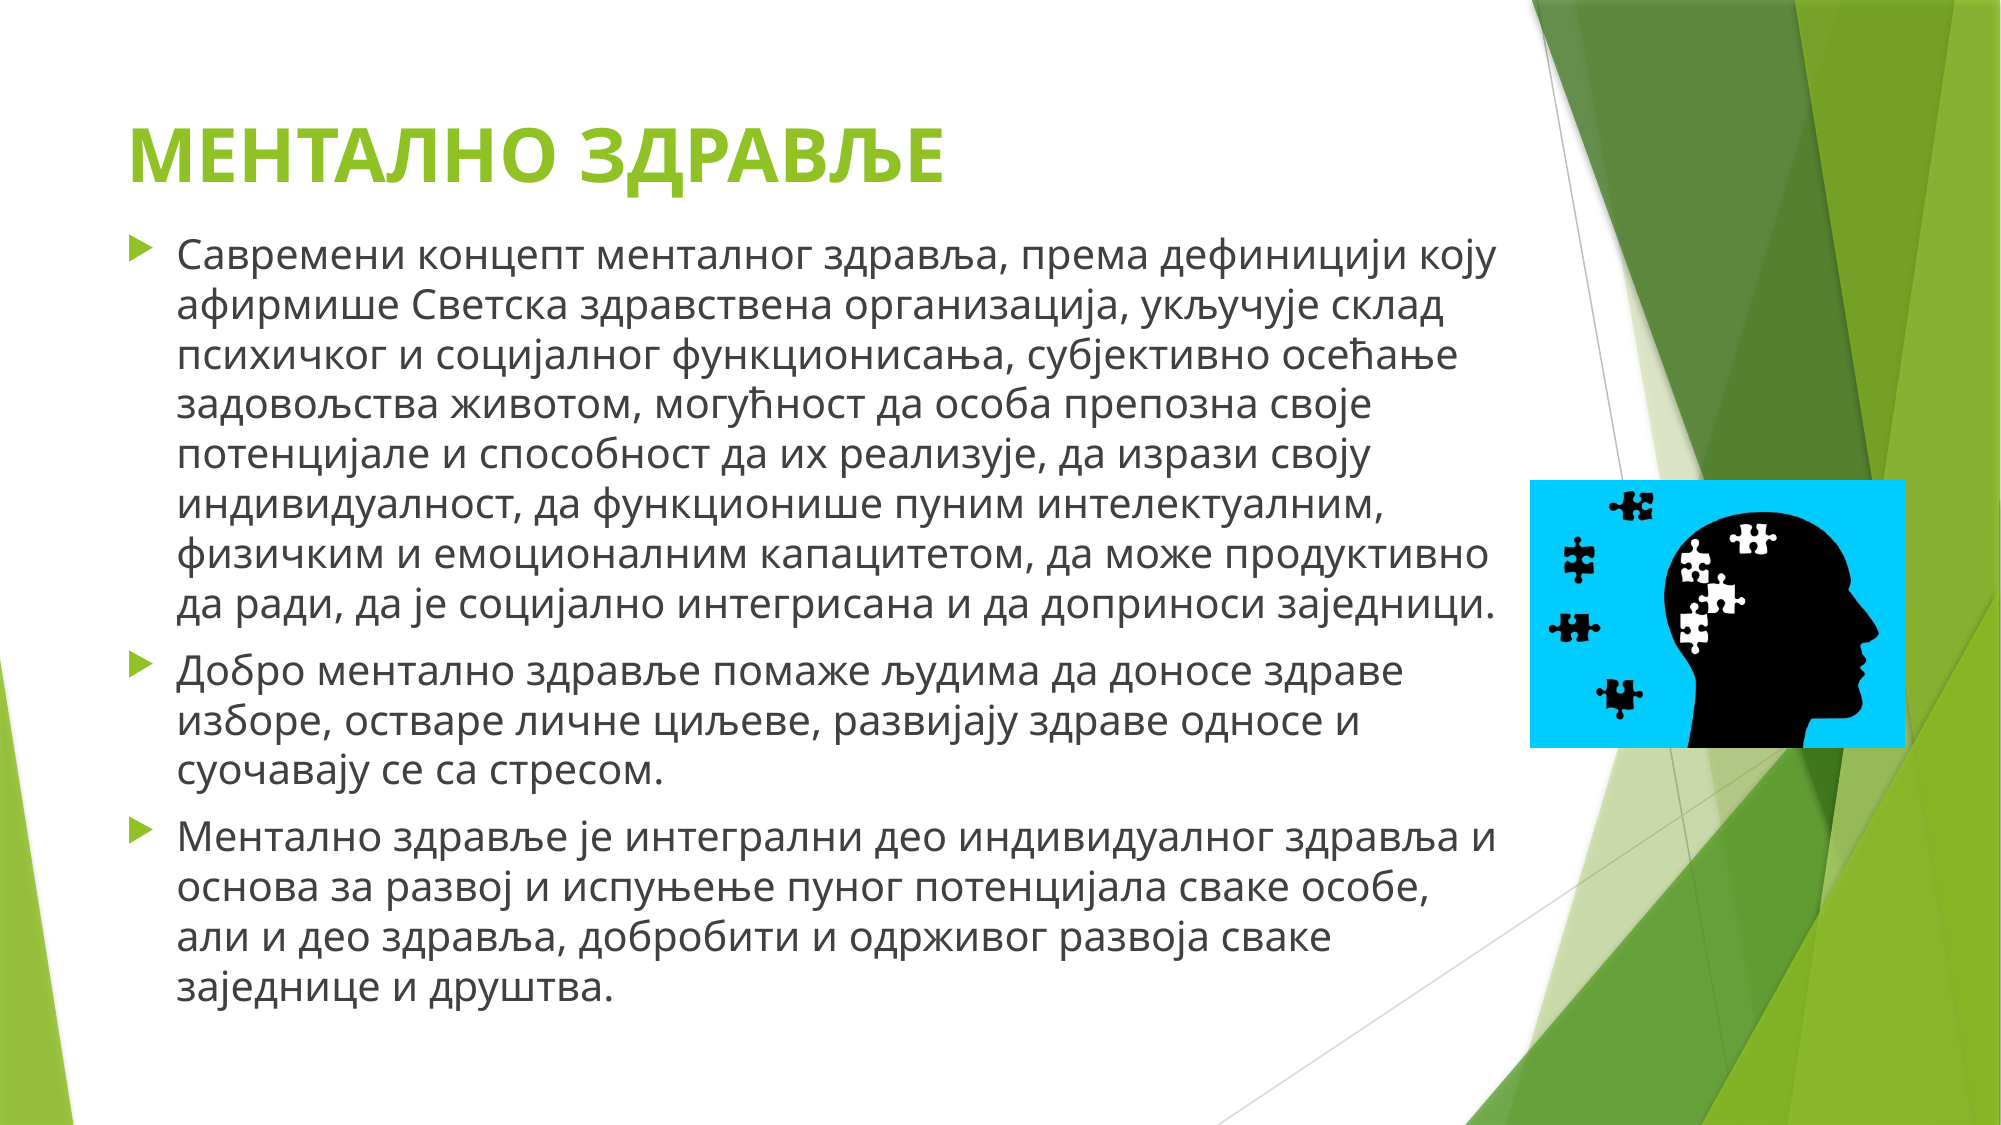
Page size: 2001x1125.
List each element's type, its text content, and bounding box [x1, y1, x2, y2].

list Савремени концепт менталног здравља, према дефиницији коју афирмише Светска здравствена организација, укључује склад психичког и социјалног функционисања, субјективно осећање задовољства животом, могућност да особа препозна своје потенцијале и способност да их реализује, да изрази своју индивидуалност, да функционише пуним интелектуалним, физичким и емоционалним капацитетом, да може продуктивно да ради, да је социјално интегрисана и да доприноси заједници. Добро ментално здравље помаже људима да доносе здраве изборе, остваре личне циљеве, развијају здраве односе и суочавају се са стресом. Ментално здравље је интегрални део индивидуалног здравља и основа за развој и испуњење пуног потенцијала сваке особе, али и део здравља, добробити и одрживог развоја сваке заједнице и друштва. [111, 220, 1522, 1033]
picture [1664, 512, 1877, 749]
picture [1640, 492, 1654, 504]
title МЕНТАЛНО ЗДРАВЉЕ [111, 99, 1522, 220]
picture [1611, 492, 1652, 521]
picture [1549, 614, 1598, 641]
picture [1605, 680, 1641, 719]
picture [1596, 690, 1604, 696]
picture [1564, 537, 1595, 584]
